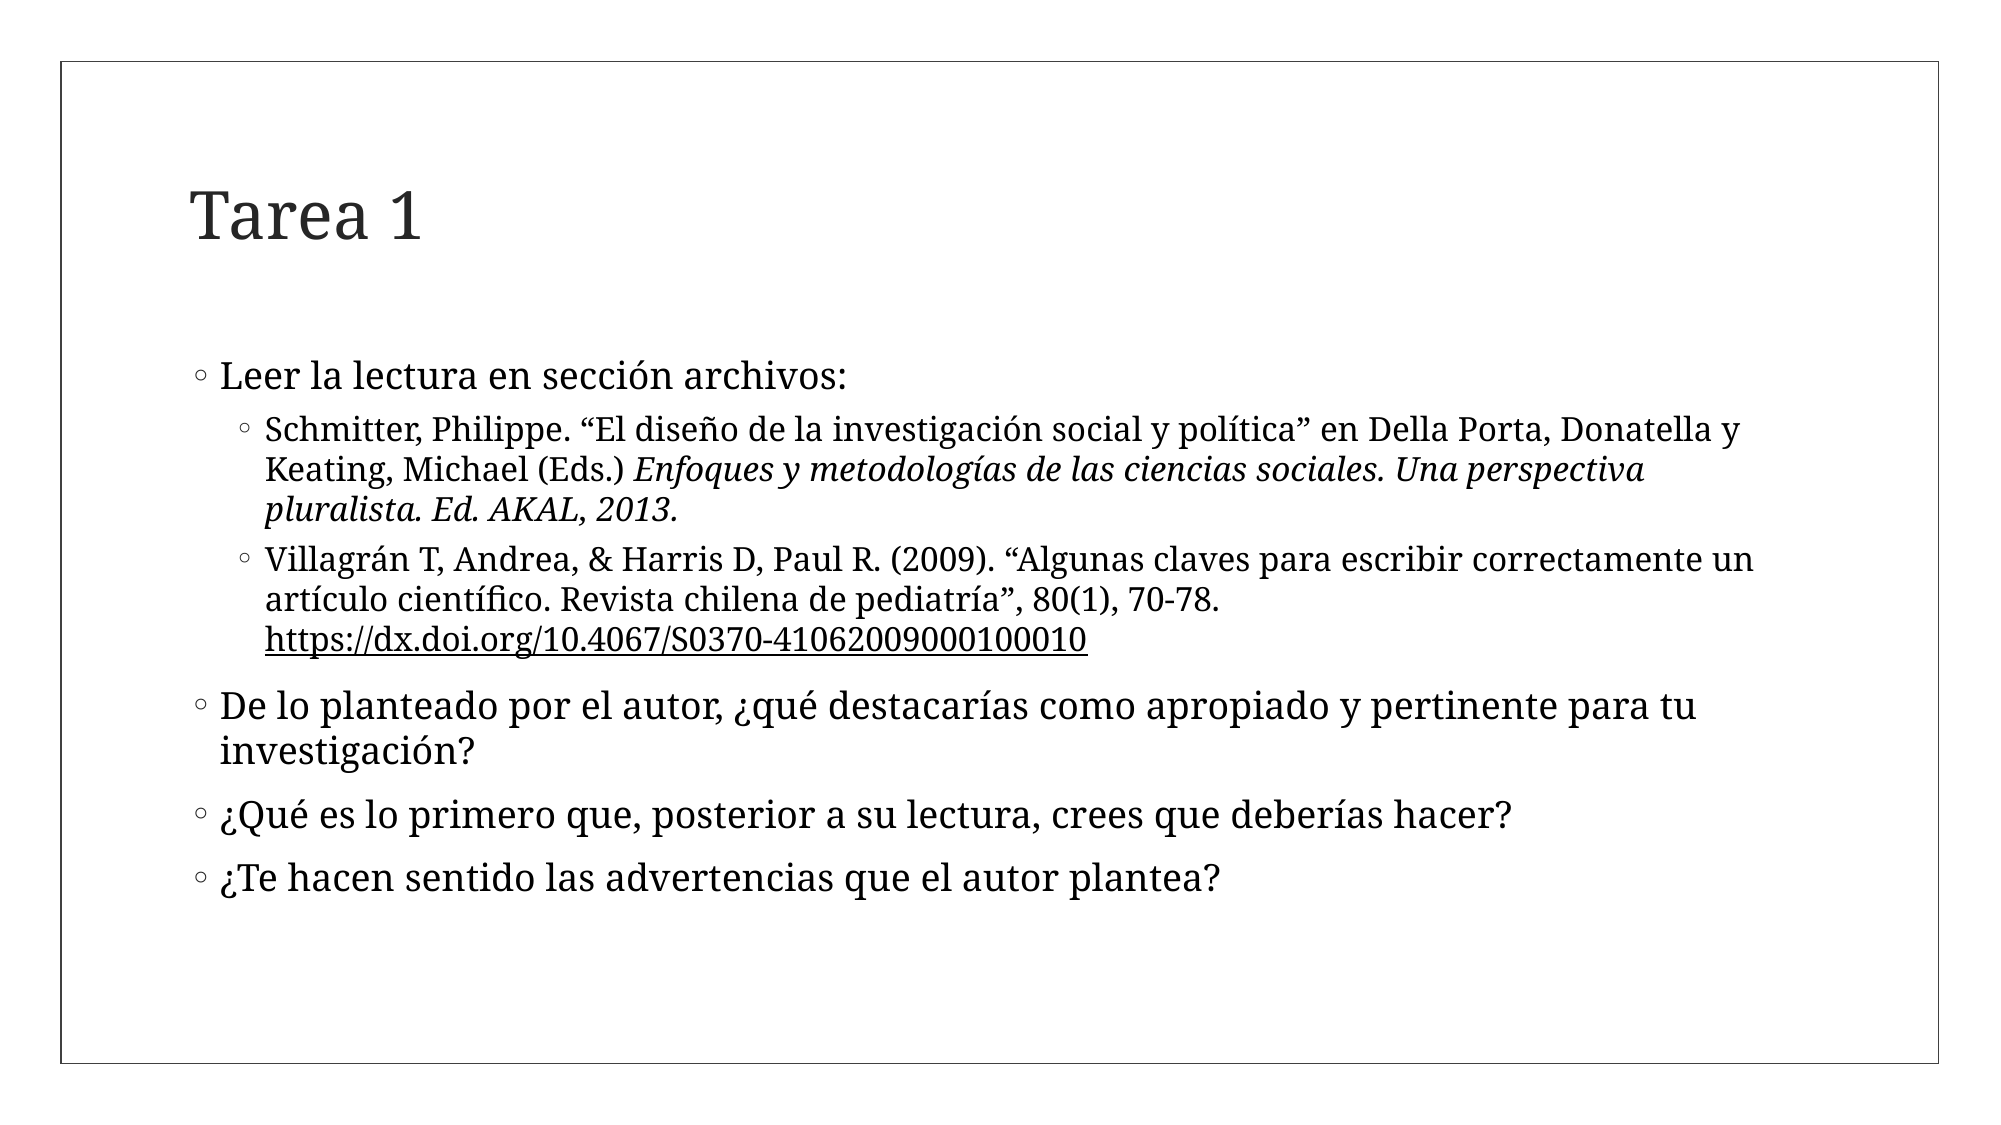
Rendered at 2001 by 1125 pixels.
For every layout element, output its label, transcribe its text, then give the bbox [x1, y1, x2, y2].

title Tarea 1 [174, 105, 1825, 331]
list Leer la lectura en sección archivos: Schmitter, Philippe. “El diseño de la investigación social y política” en Della Porta, Donatella y Keating, Michael (Eds.) Enfoques y metodologías de las ciencias sociales. Una perspectiva pluralista. Ed. AKAL, 2013. Villagrán T, Andrea, & Harris D, Paul R. (2009). “Algunas claves para escribir correctamente un artículo científico. Revista chilena de pediatría”, 80(1), 70-78. https://dx.doi.org/10.4067/S0370-41062009000100010 De lo planteado por el autor, ¿qué destacarías como apropiado y pertinente para tu investigación? ¿Qué es lo primero que, posterior a su lectura, crees que deberías hacer? ¿Te hacen sentido las advertencias que el autor plantea? [174, 345, 1825, 990]
